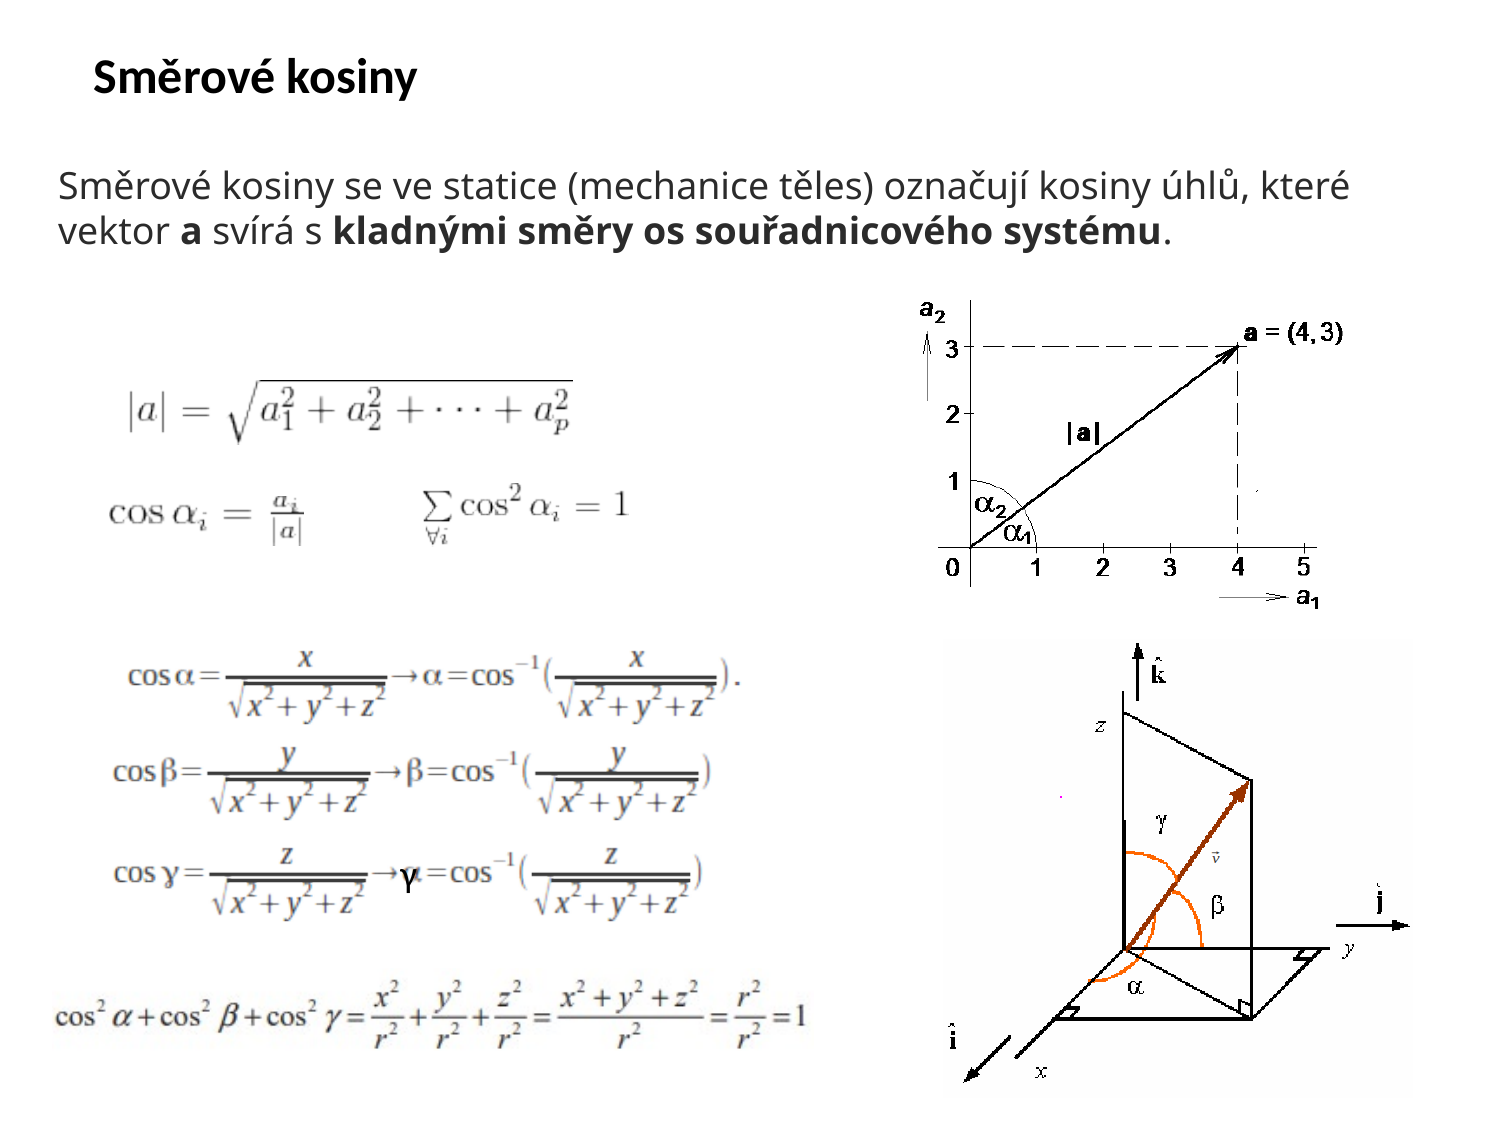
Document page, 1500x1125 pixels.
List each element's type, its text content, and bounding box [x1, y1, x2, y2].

picture [52, 968, 814, 1056]
picture [105, 735, 722, 823]
picture [120, 639, 750, 727]
picture [905, 277, 1353, 620]
picture [106, 836, 713, 924]
picture [422, 483, 629, 547]
picture [943, 639, 1413, 1098]
text_box Směrové kosiny [78, 36, 434, 111]
picture [126, 380, 573, 445]
picture [109, 496, 304, 547]
text_box Směrové kosiny se ve statice (mechanice těles) označují kosiny úhlů, které vektor a svírá s kladnými směry os souřadnicového systému. [43, 154, 1457, 259]
